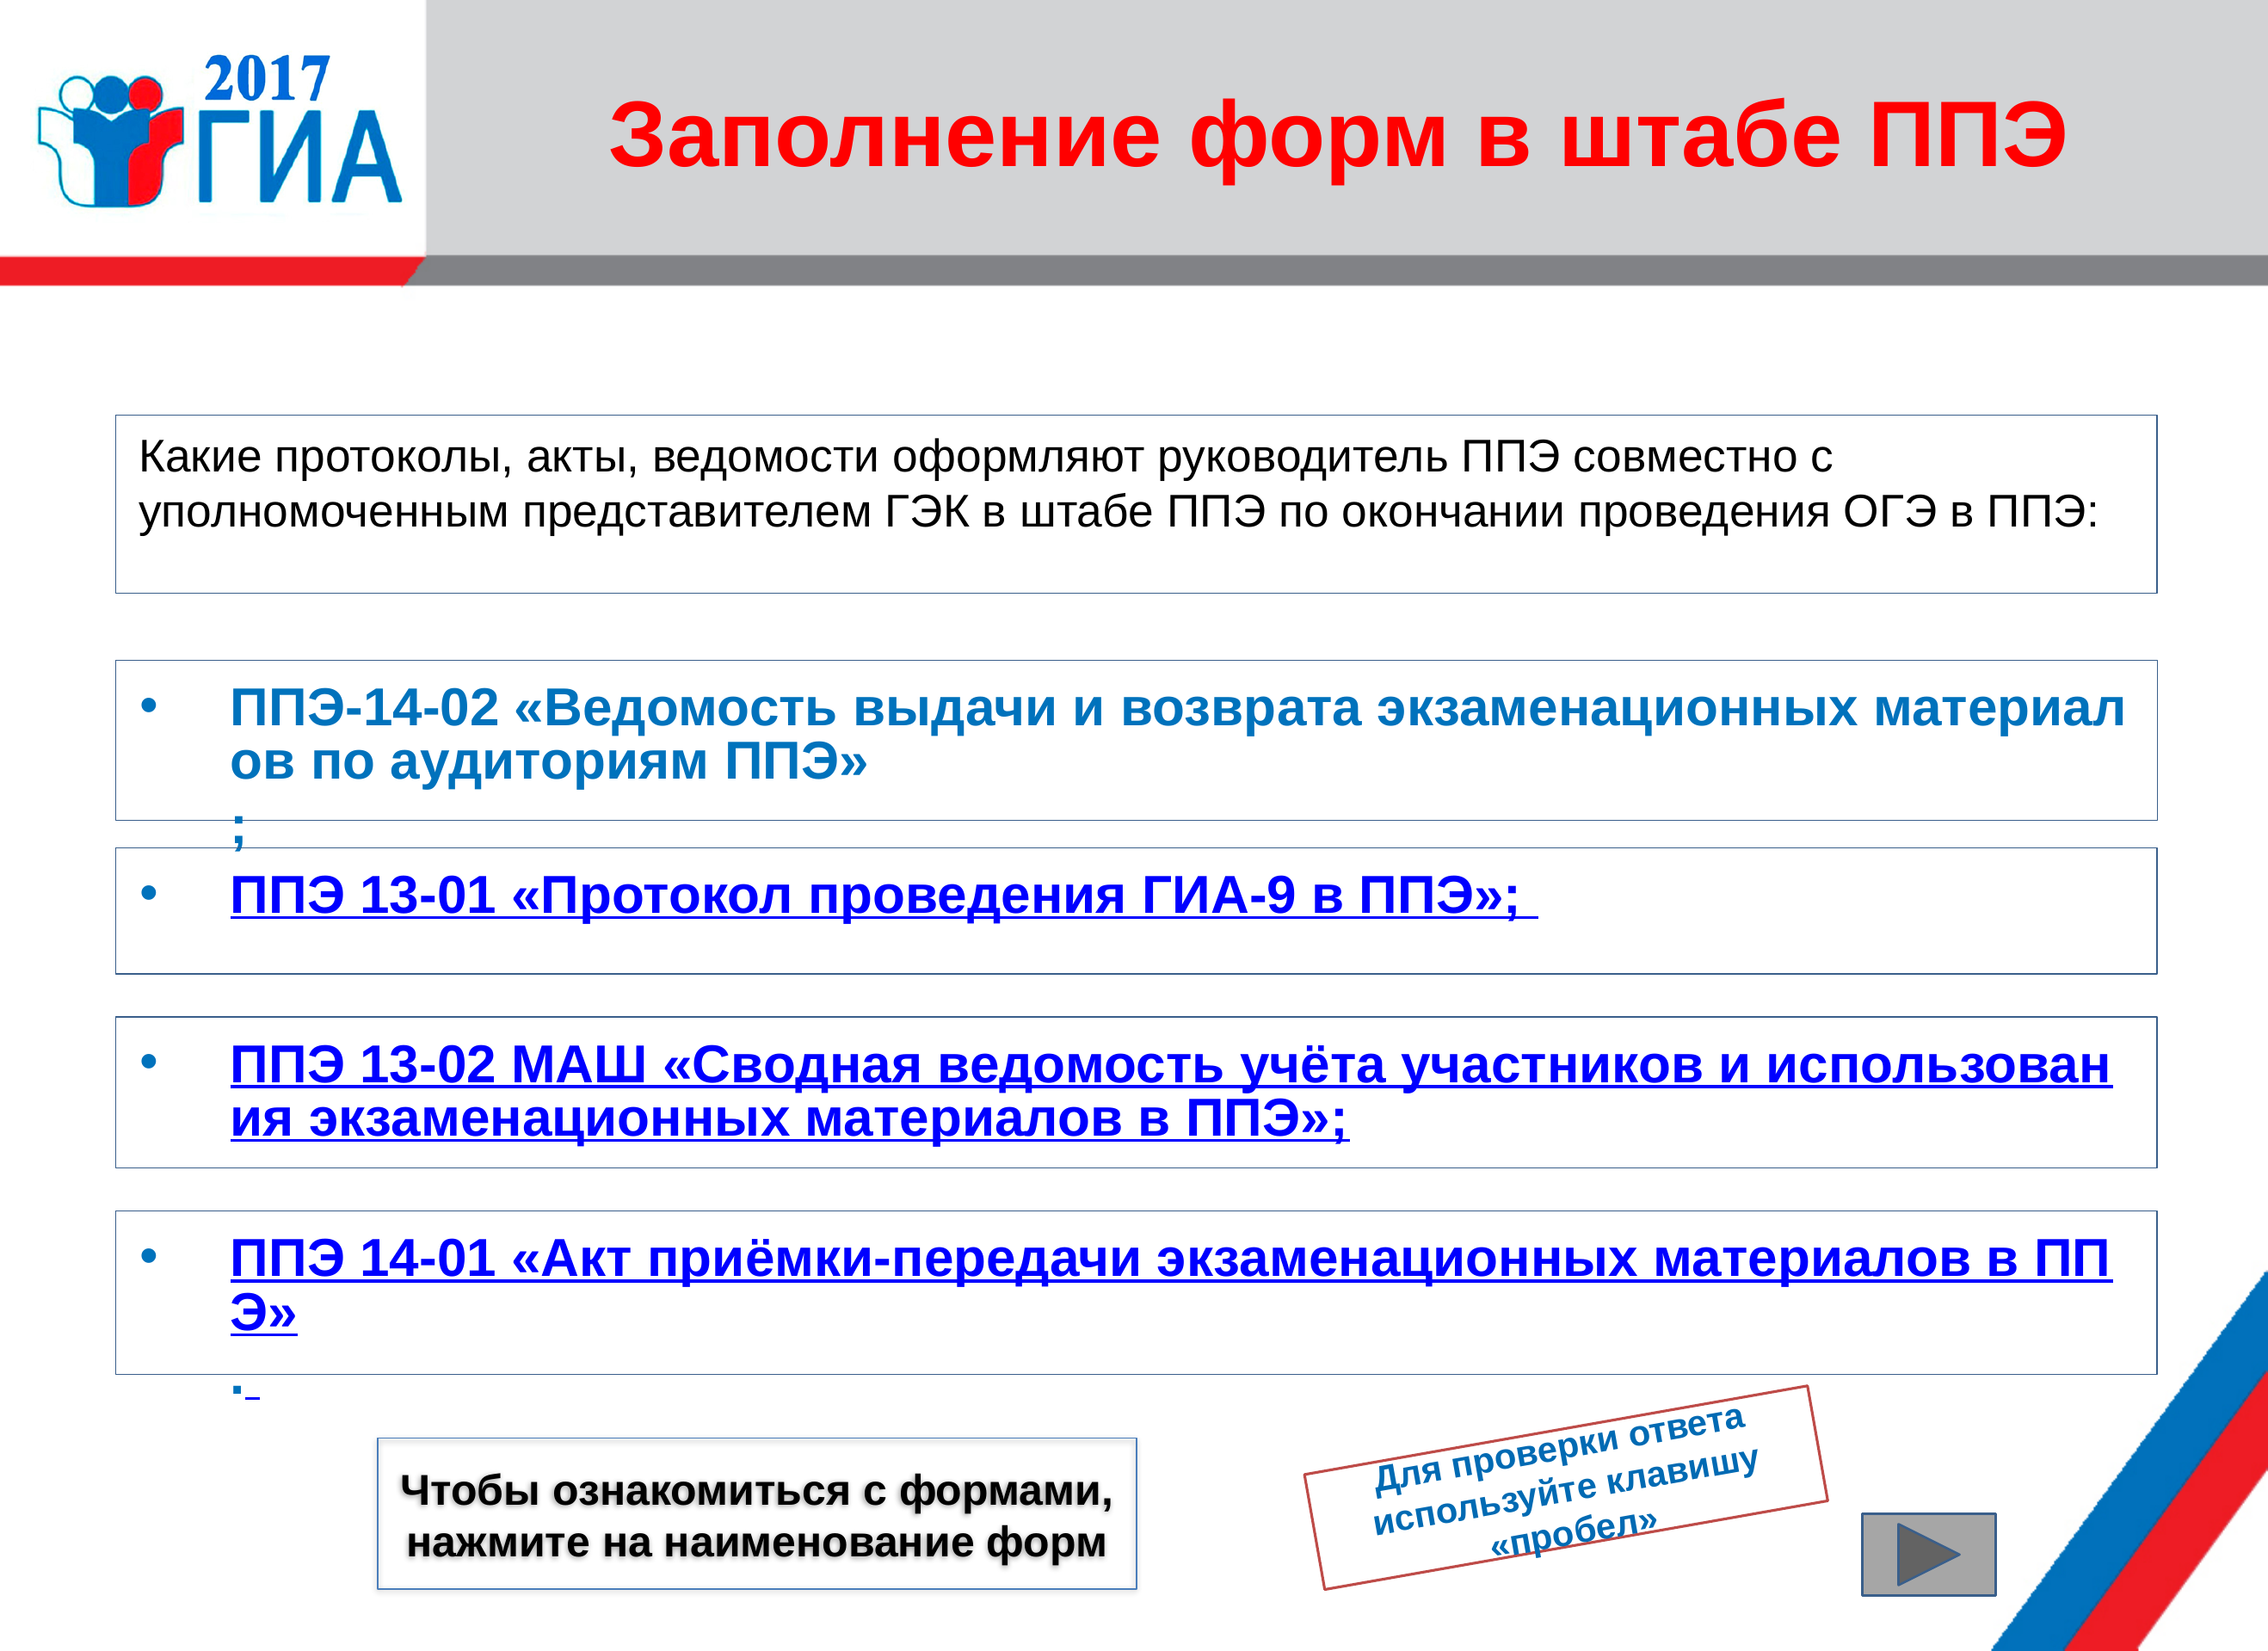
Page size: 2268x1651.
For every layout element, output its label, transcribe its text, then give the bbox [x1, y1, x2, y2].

text_box Какие протоколы, акты, ведомости оформляют руководитель ППЭ совместно с уполномоченным представителем ГЭК в штабе ППЭ по окончании проведения ОГЭ в ППЭ: [115, 415, 2158, 594]
title Заполнение форм в штабе ППЭ [472, 22, 2205, 237]
text_box Чтобы ознакомиться с формами, нажмите на наименование форм [377, 1438, 1137, 1590]
text_box Для проверки ответа используйте клавишу «пробел» [1303, 1385, 1829, 1591]
text_box [1860, 1512, 1998, 1597]
text_box ППЭ 13-02 МАШ «Сводная ведомость учёта участников и использования экзаменационных материалов в ППЭ»; [115, 1016, 2158, 1168]
text_box ППЭ 14-01 «Акт приёмки-передачи экзаменационных материалов в ППЭ». [115, 1211, 2158, 1375]
text_box ППЭ 13-01 «Протокол проведения ГИА-9 в ППЭ»; [115, 847, 2158, 974]
list ППЭ-14-02 «Ведомость выдачи и возврата экзаменационных материалов по аудиториям ППЭ»; [115, 660, 2158, 821]
picture [0, 0, 2268, 1651]
